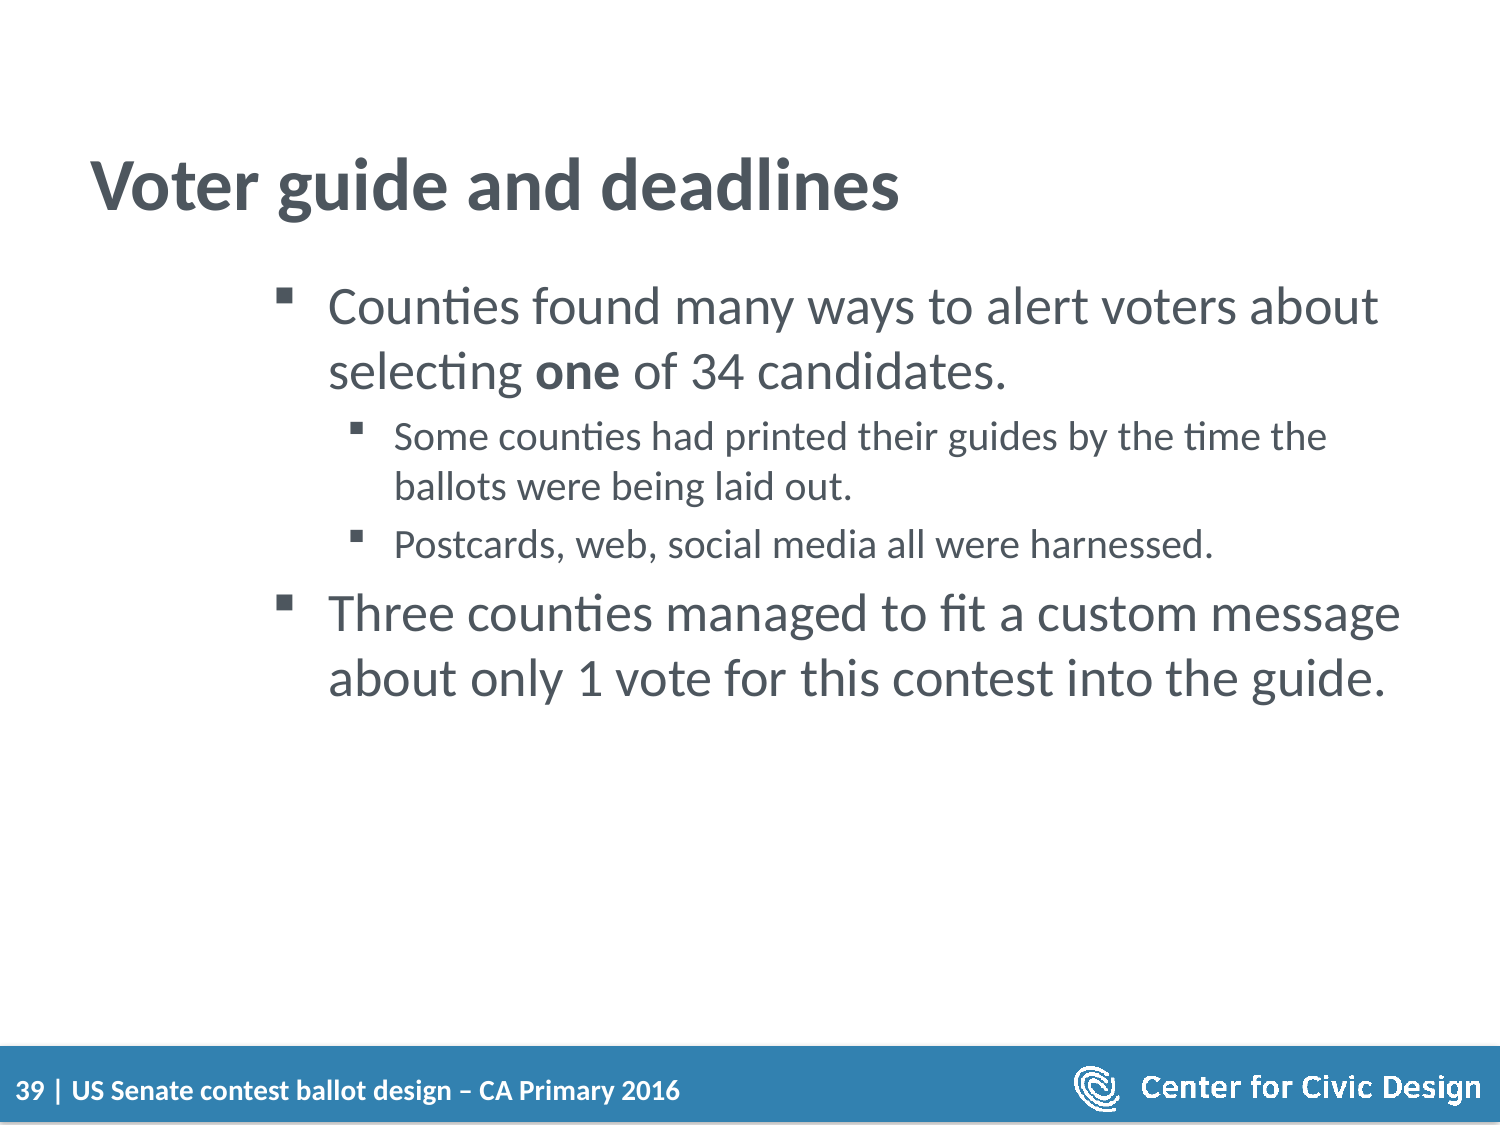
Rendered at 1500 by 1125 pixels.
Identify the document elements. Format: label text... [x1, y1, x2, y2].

list Counties found many ways to alert voters about selecting one of 34 candidates. Some counties had printed their guides by the time the ballots were being laid out. Postcards, web, social media all were harnessed. Three counties managed to fit a custom message about only 1 vote for this contest into the guide. [257, 262, 1425, 1005]
footer 39 | US Senate contest ballot design – CA Primary 2016 [0, 1059, 758, 1119]
title Voter guide and deadlines [75, 45, 1425, 233]
picture [1074, 1066, 1480, 1112]
